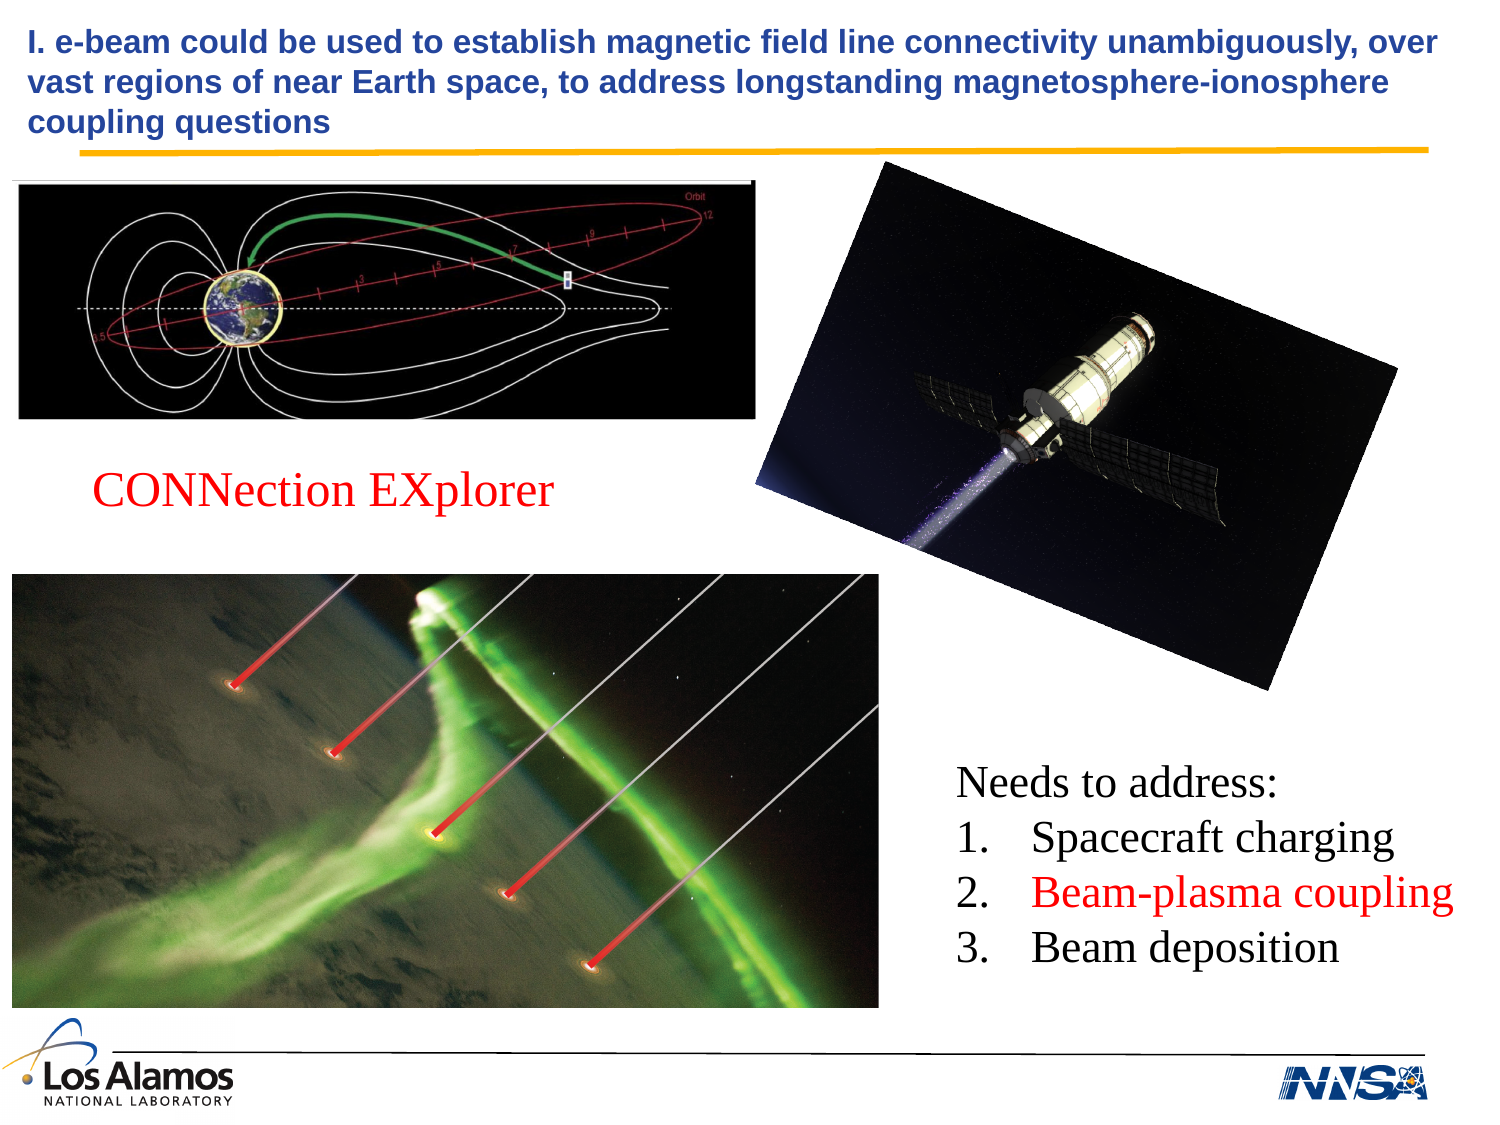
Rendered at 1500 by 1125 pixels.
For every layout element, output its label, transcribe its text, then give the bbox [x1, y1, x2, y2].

text_box Needs to address: Spacecraft charging Beam-plasma coupling Beam deposition [941, 744, 1470, 980]
picture [0, 1016, 235, 1125]
title I. e-beam could be used to establish magnetic field line connectivity unambiguously, over vast regions of near Earth space, to address longstanding magnetosphere-ionosphere coupling questions [12, 12, 1488, 194]
picture [1277, 1065, 1429, 1101]
text_box CONNection EXplorer [77, 449, 570, 524]
picture [12, 178, 763, 426]
picture [12, 162, 1398, 1009]
